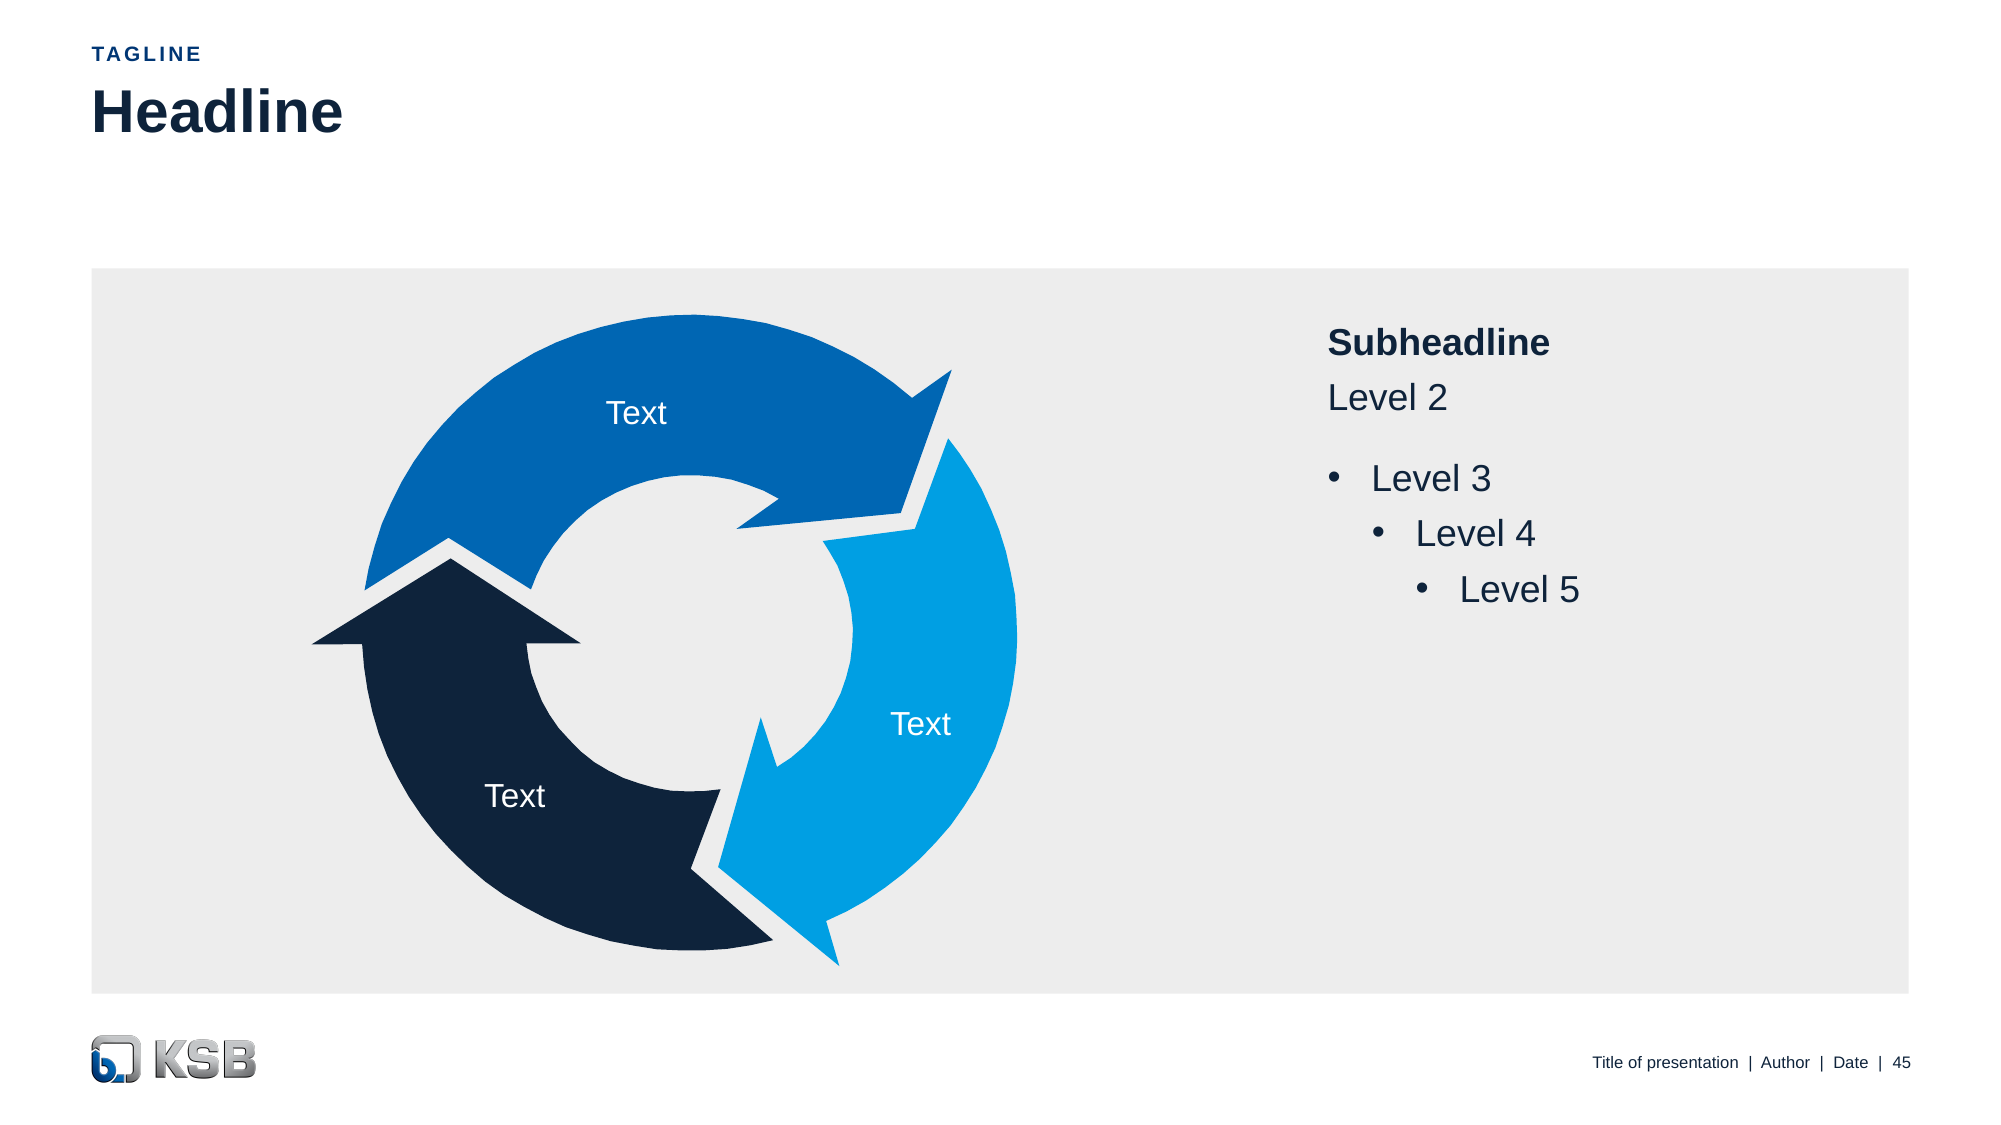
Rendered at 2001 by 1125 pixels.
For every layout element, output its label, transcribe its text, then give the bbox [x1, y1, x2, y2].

title Headline [91, 72, 1909, 232]
picture [88, 1032, 259, 1086]
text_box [310, 314, 1019, 967]
list Tagline [91, 40, 1909, 64]
slide_number 45 [1892, 1045, 1930, 1078]
list Subheadline Level 2 Level 3 Level 4 Level 5 [1327, 318, 1879, 968]
footer Title of presentation | Author | Date | [1017, 1045, 1883, 1078]
